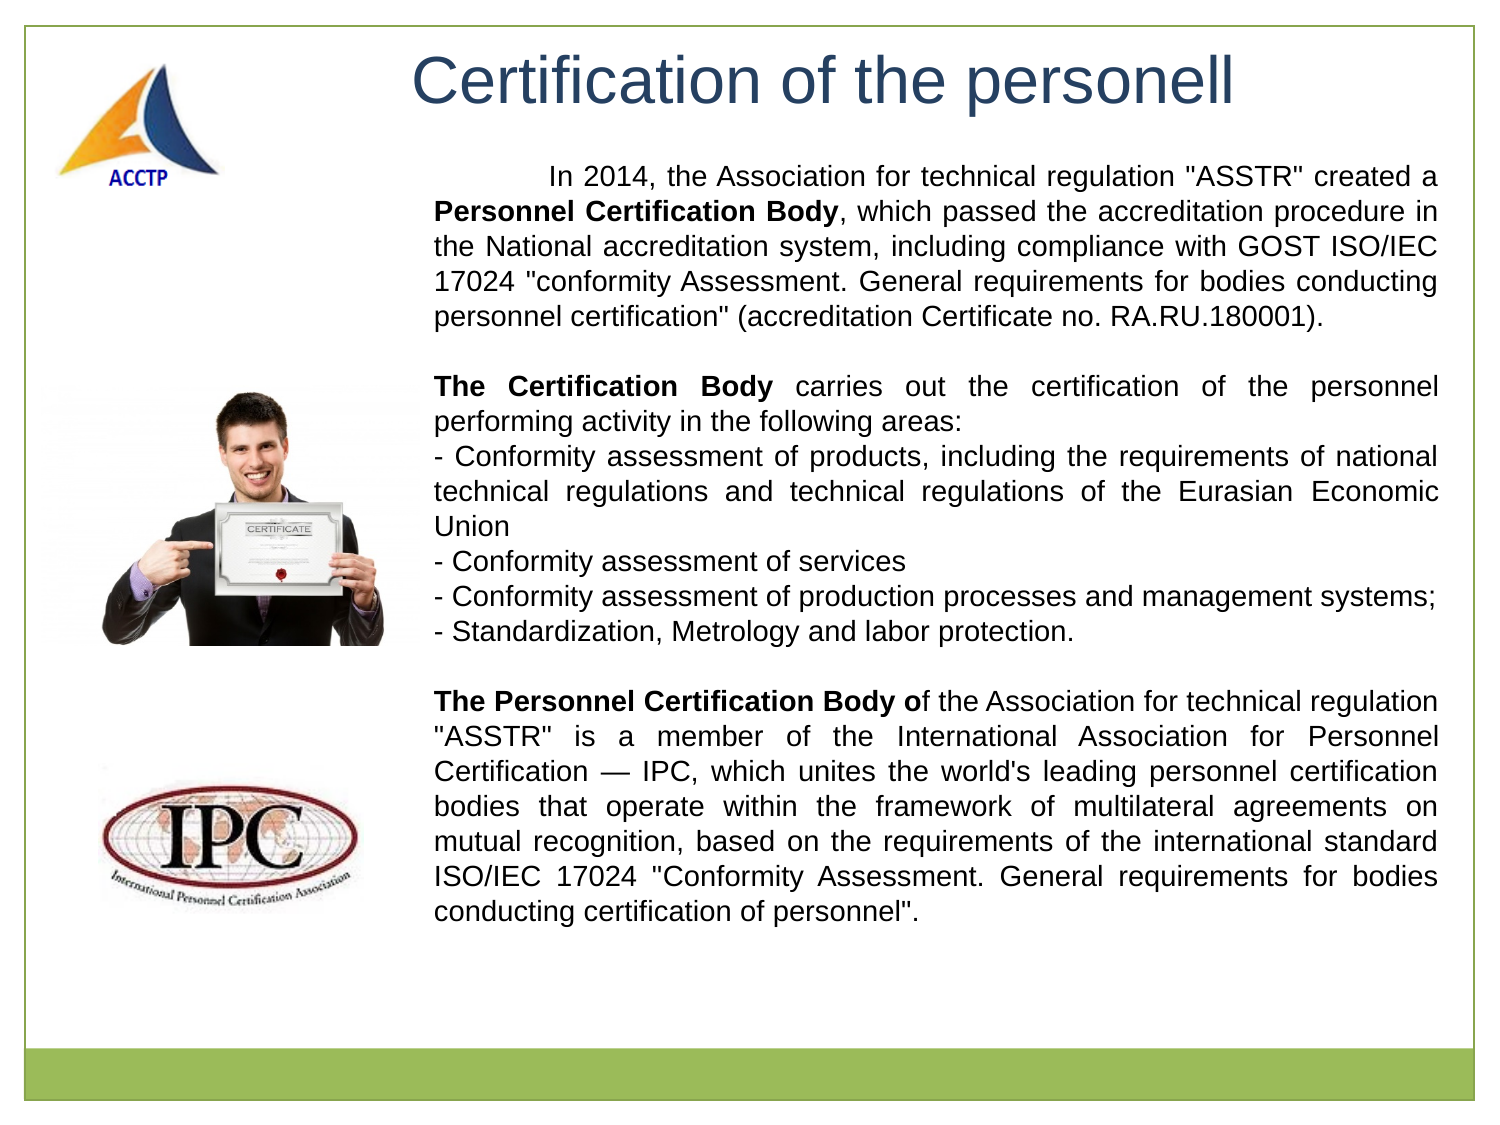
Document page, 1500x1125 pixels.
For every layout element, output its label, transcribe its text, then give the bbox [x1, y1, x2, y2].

text_box In 2014, the Association for technical regulation "ASSTR" created a Personnel Certification Body, which passed the accreditation procedure in the National accreditation system, including compliance with GOST ISO/IEC 17024 "conformity Assessment. General requirements for bodies conducting personnel certification" (accreditation Certificate no. RA.RU.180001). ​ The Certification Body carries out the certification of the personnel performing activity in the following areas: - Conformity assessment of products, including the requirements of national technical regulations and technical regulations of the Eurasian Economic Union - Conformity assessment of services - Conformity assessment of production processes and management systems; - Standardization, Metrology and labor protection. The Personnel Certification Body of the Association for technical regulation "ASSTR" is a member of the International Association for Personnel Certification — IPC, which unites the world's leading personnel certification bodies that operate within the framework of multilateral agreements on mutual recognition, based on the requirements of the international standard ISO/IEC 17024 "Conformity Assessment. General requirements for bodies conducting certification of personnel". [419, 150, 1455, 935]
picture [41, 385, 420, 646]
text_box Certification of the personell [231, 29, 1417, 125]
picture [98, 763, 365, 917]
picture [52, 54, 226, 197]
slide_number [699, 1037, 800, 1110]
